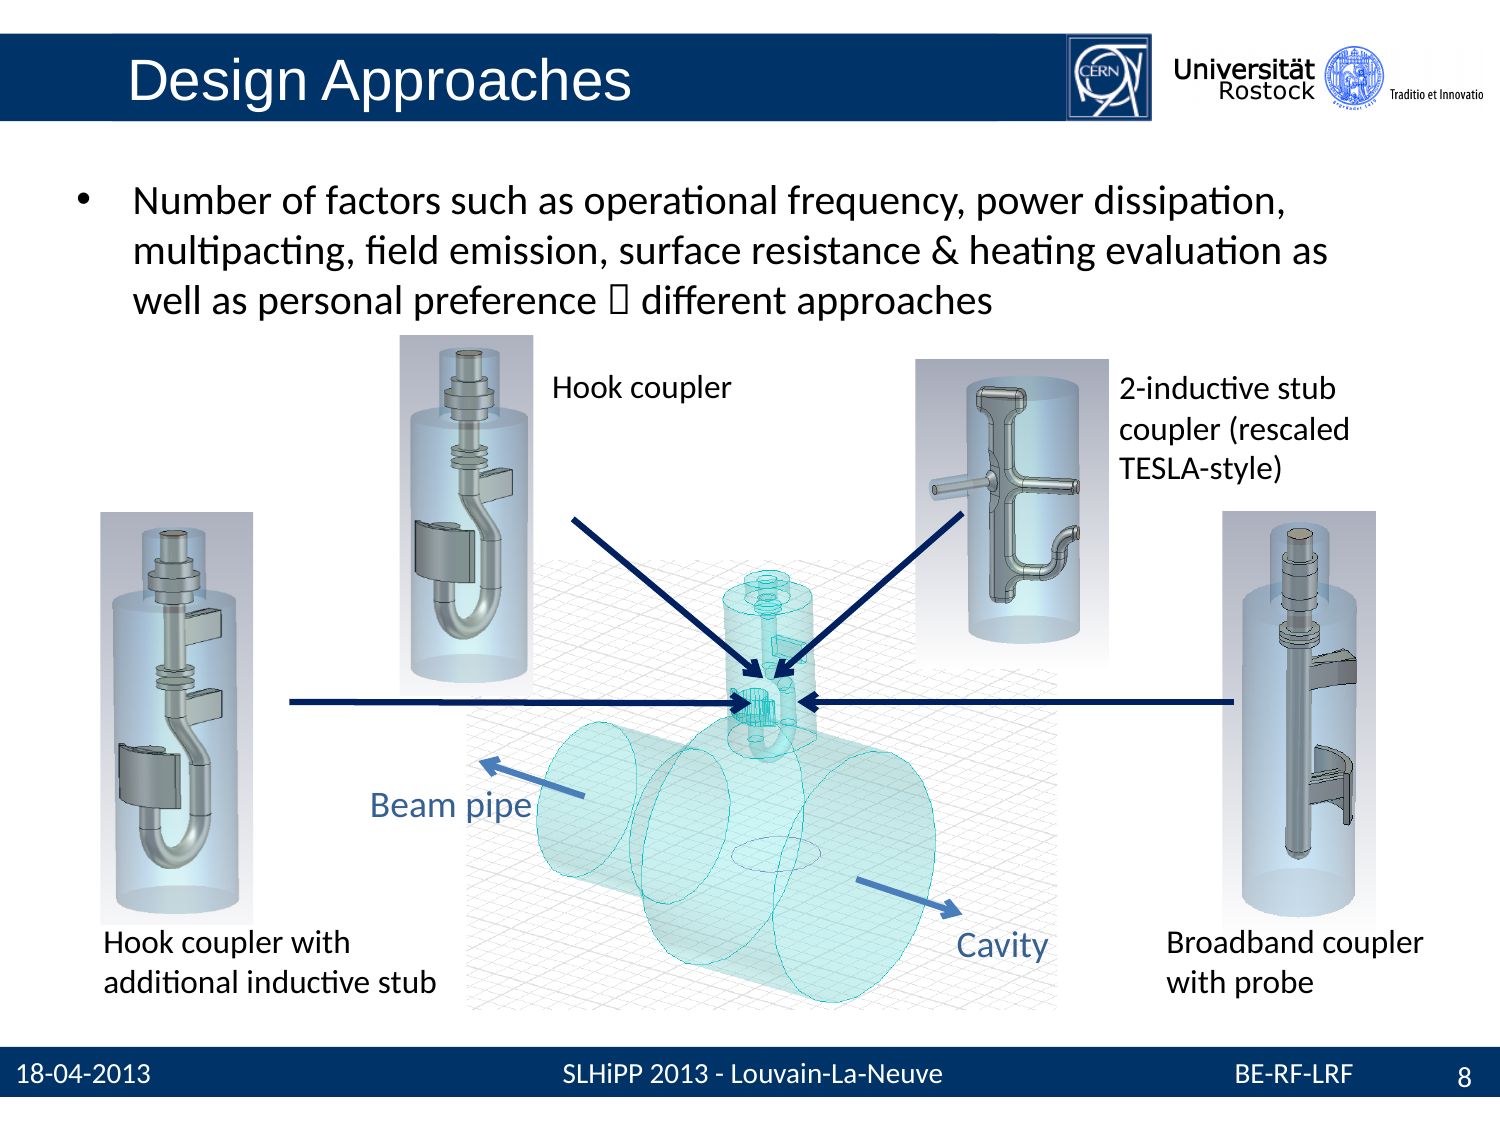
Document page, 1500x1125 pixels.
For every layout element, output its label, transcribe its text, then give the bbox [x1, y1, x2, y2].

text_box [477, 760, 585, 797]
picture [1066, 34, 1152, 121]
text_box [572, 518, 764, 679]
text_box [855, 878, 963, 915]
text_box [773, 512, 963, 679]
title Design Approaches [112, 33, 999, 122]
picture [399, 335, 1110, 1010]
picture [1175, 46, 1483, 110]
slide_number 8 [1429, 1045, 1500, 1106]
text_box Hook coupler with additional inductive stub [88, 913, 461, 1008]
text_box Broadband coupler with probe [1151, 913, 1447, 1008]
text_box Hook coupler [538, 357, 774, 413]
text_box Beam pipe [355, 772, 461, 833]
picture [1222, 511, 1377, 944]
text_box 2-inductive stub coupler (rescaled TESLA-style) [1111, 359, 1459, 494]
list Number of factors such as operational frequency, power dissipation, multipacting, field emission, surface resistance & heating evaluation as well as personal preference  different approaches [61, 165, 1412, 313]
picture [100, 512, 254, 926]
